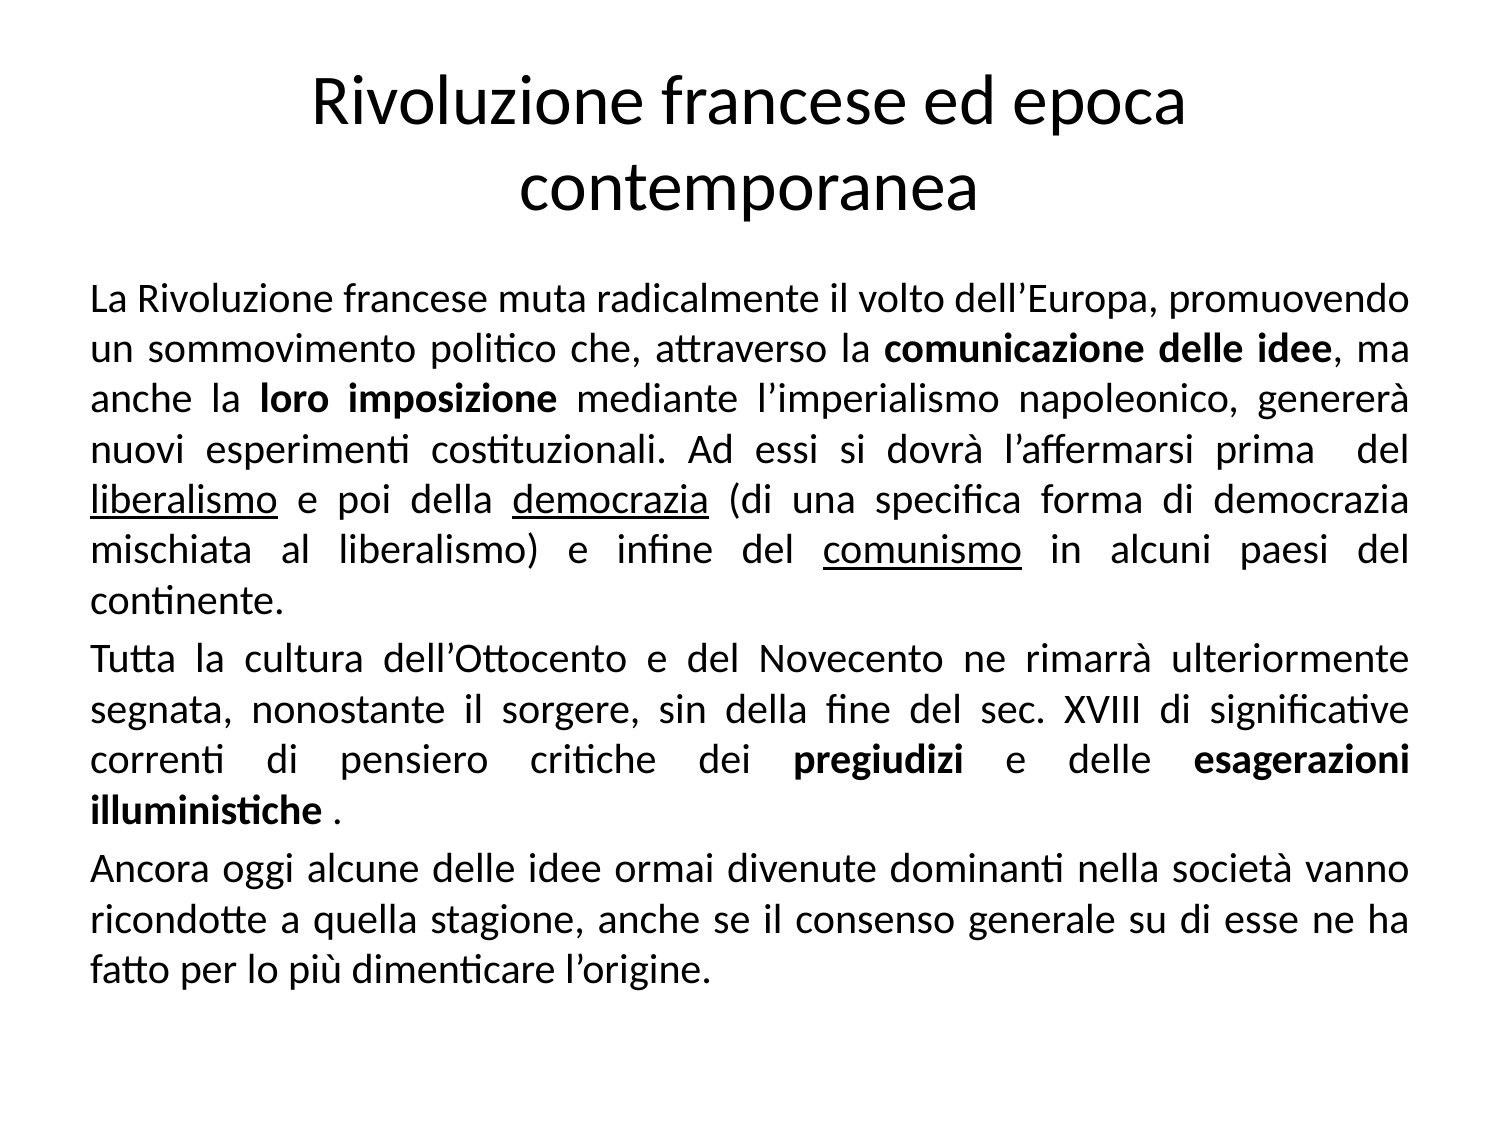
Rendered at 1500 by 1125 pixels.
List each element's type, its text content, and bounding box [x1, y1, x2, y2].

list La Rivoluzione francese muta radicalmente il volto dell’Europa, promuovendo un sommovimento politico che, attraverso la comunicazione delle idee, ma anche la loro imposizione mediante l’imperialismo napoleonico, genererà nuovi esperimenti costituzionali. Ad essi si dovrà l’affermarsi prima del liberalismo e poi della democrazia (di una specifica forma di democrazia mischiata al liberalismo) e infine del comunismo in alcuni paesi del continente. Tutta la cultura dell’Ottocento e del Novecento ne rimarrà ulteriormente segnata, nonostante il sorgere, sin della fine del sec. XVIII di significative correnti di pensiero critiche dei pregiudizi e delle esagerazioni illuministiche . Ancora oggi alcune delle idee ormai divenute dominanti nella società vanno ricondotte a quella stagione, anche se il consenso generale su di esse ne ha fatto per lo più dimenticare l’origine. [75, 262, 1425, 1005]
title Rivoluzione francese ed epoca contemporanea [75, 45, 1425, 233]
